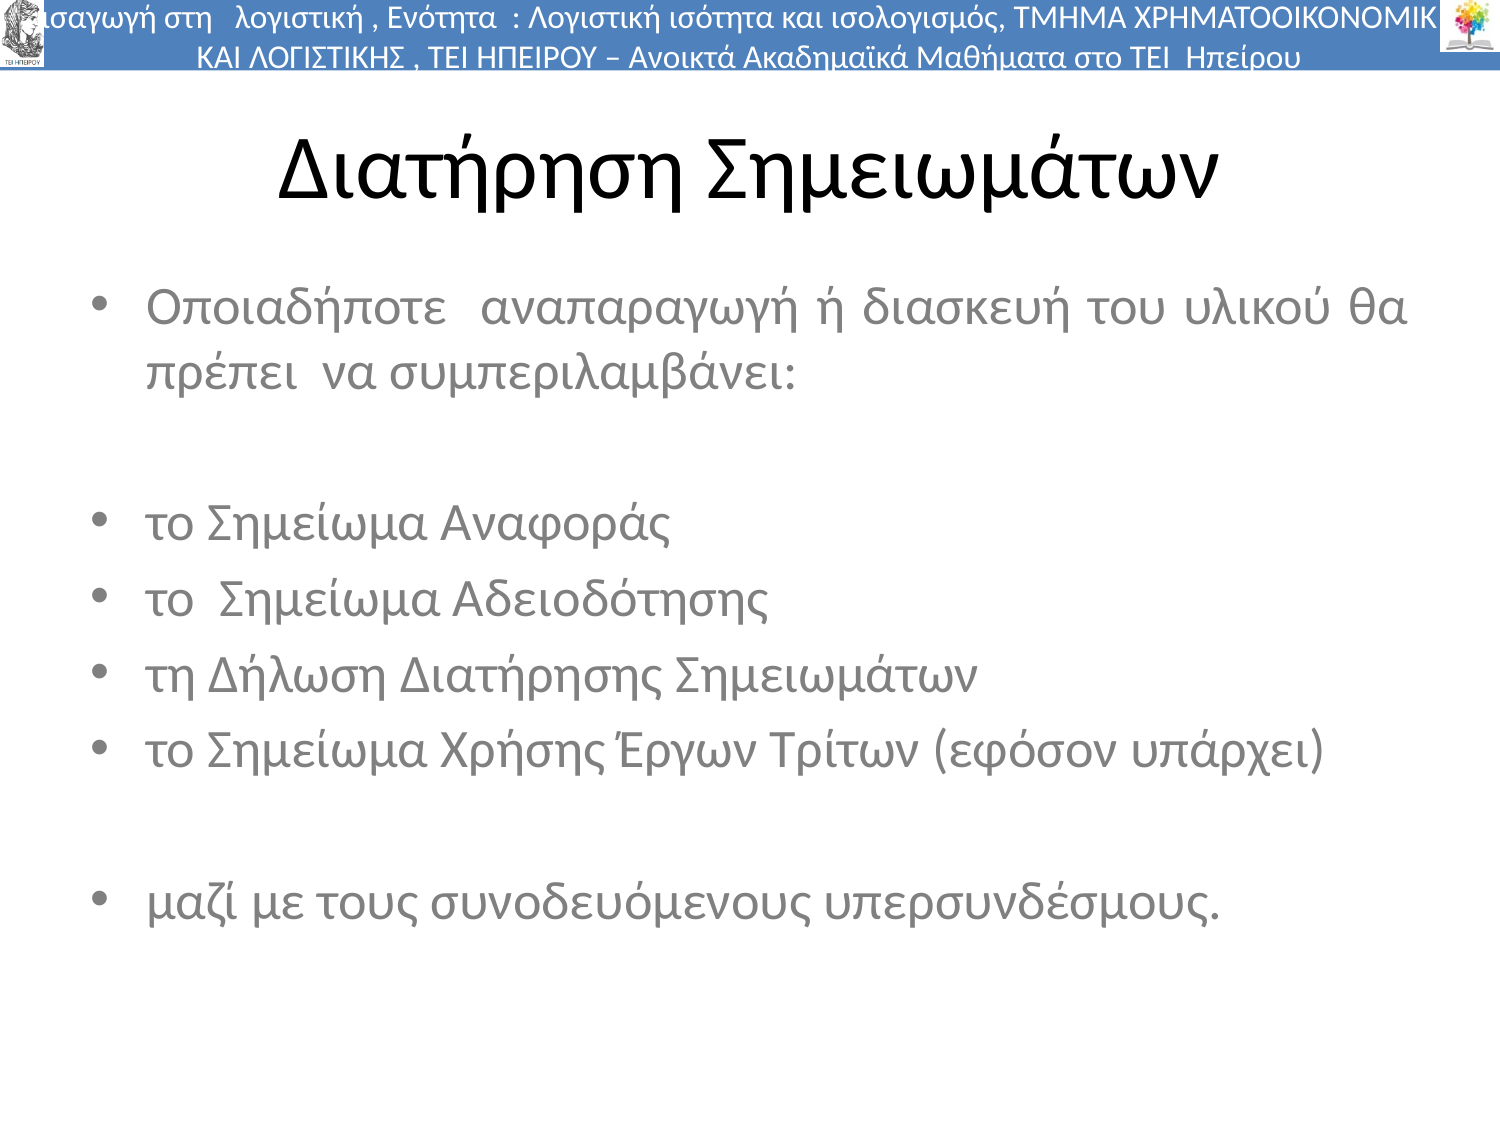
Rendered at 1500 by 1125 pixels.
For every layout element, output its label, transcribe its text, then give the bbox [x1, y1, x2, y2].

picture [1439, 0, 1500, 53]
picture [0, 0, 45, 67]
title Διατήρηση Σημειωμάτων [75, 90, 1425, 233]
text_box Εισαγωγή στη λογιστική , Ενότητα : Λογιστική ισότητα και ισολογισμός, ΤΜΗΜΑ ΧΡΗΜΑΤΟΟΙΚΟΝΟΜΙΚΉΣ ΚΑΙ ΛΟΓΙΣΤΙΚΗΣ , ΤΕΙ ΗΠΕΙΡΟΥ – Ανοικτά Ακαδημαϊκά Μαθήματα στο ΤΕΙ Ηπείρου [45, 0, 1500, 72]
list Οποιαδήποτε αναπαραγωγή ή διασκευή του υλικού θα πρέπει να συμπεριλαμβάνει: το Σημείωμα Αναφοράς το Σημείωμα Αδειοδότησης τη Δήλωση Διατήρησης Σημειωμάτων το Σημείωμα Χρήσης Έργων Τρίτων (εφόσον υπάρχει) μαζί με τους συνοδευόμενους υπερσυνδέσμους. [75, 262, 1425, 938]
